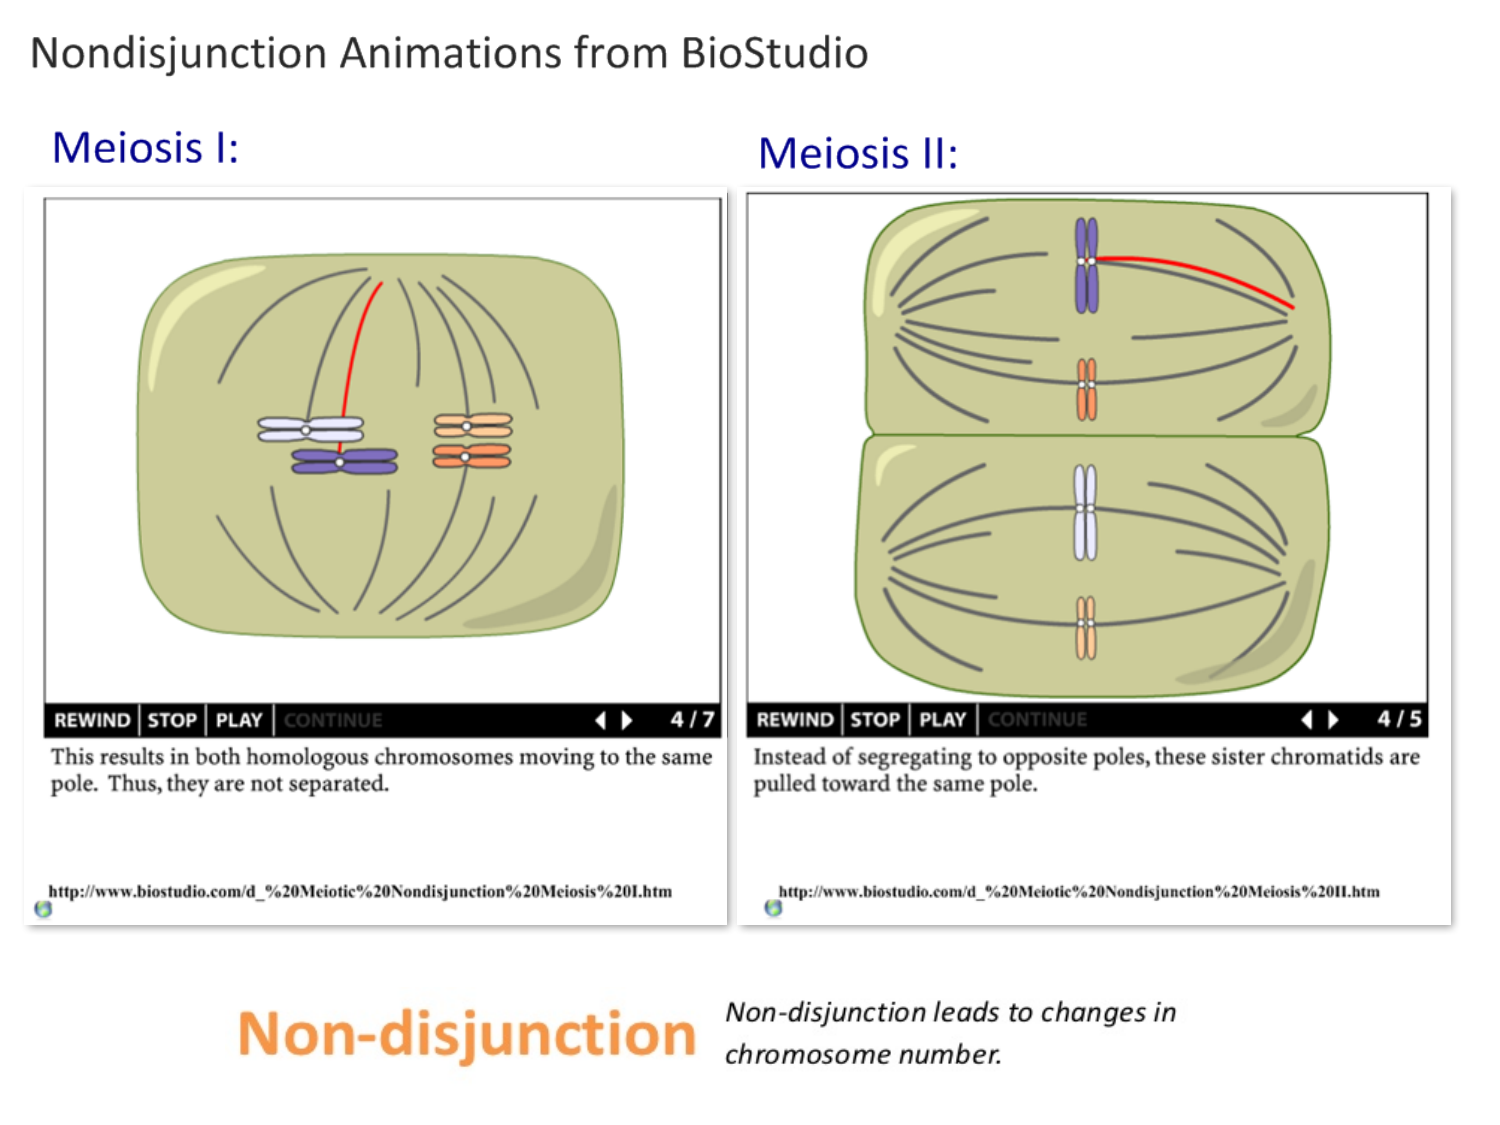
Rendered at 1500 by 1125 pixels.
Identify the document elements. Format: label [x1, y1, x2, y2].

picture [224, 987, 1363, 1088]
picture [12, 24, 1455, 938]
